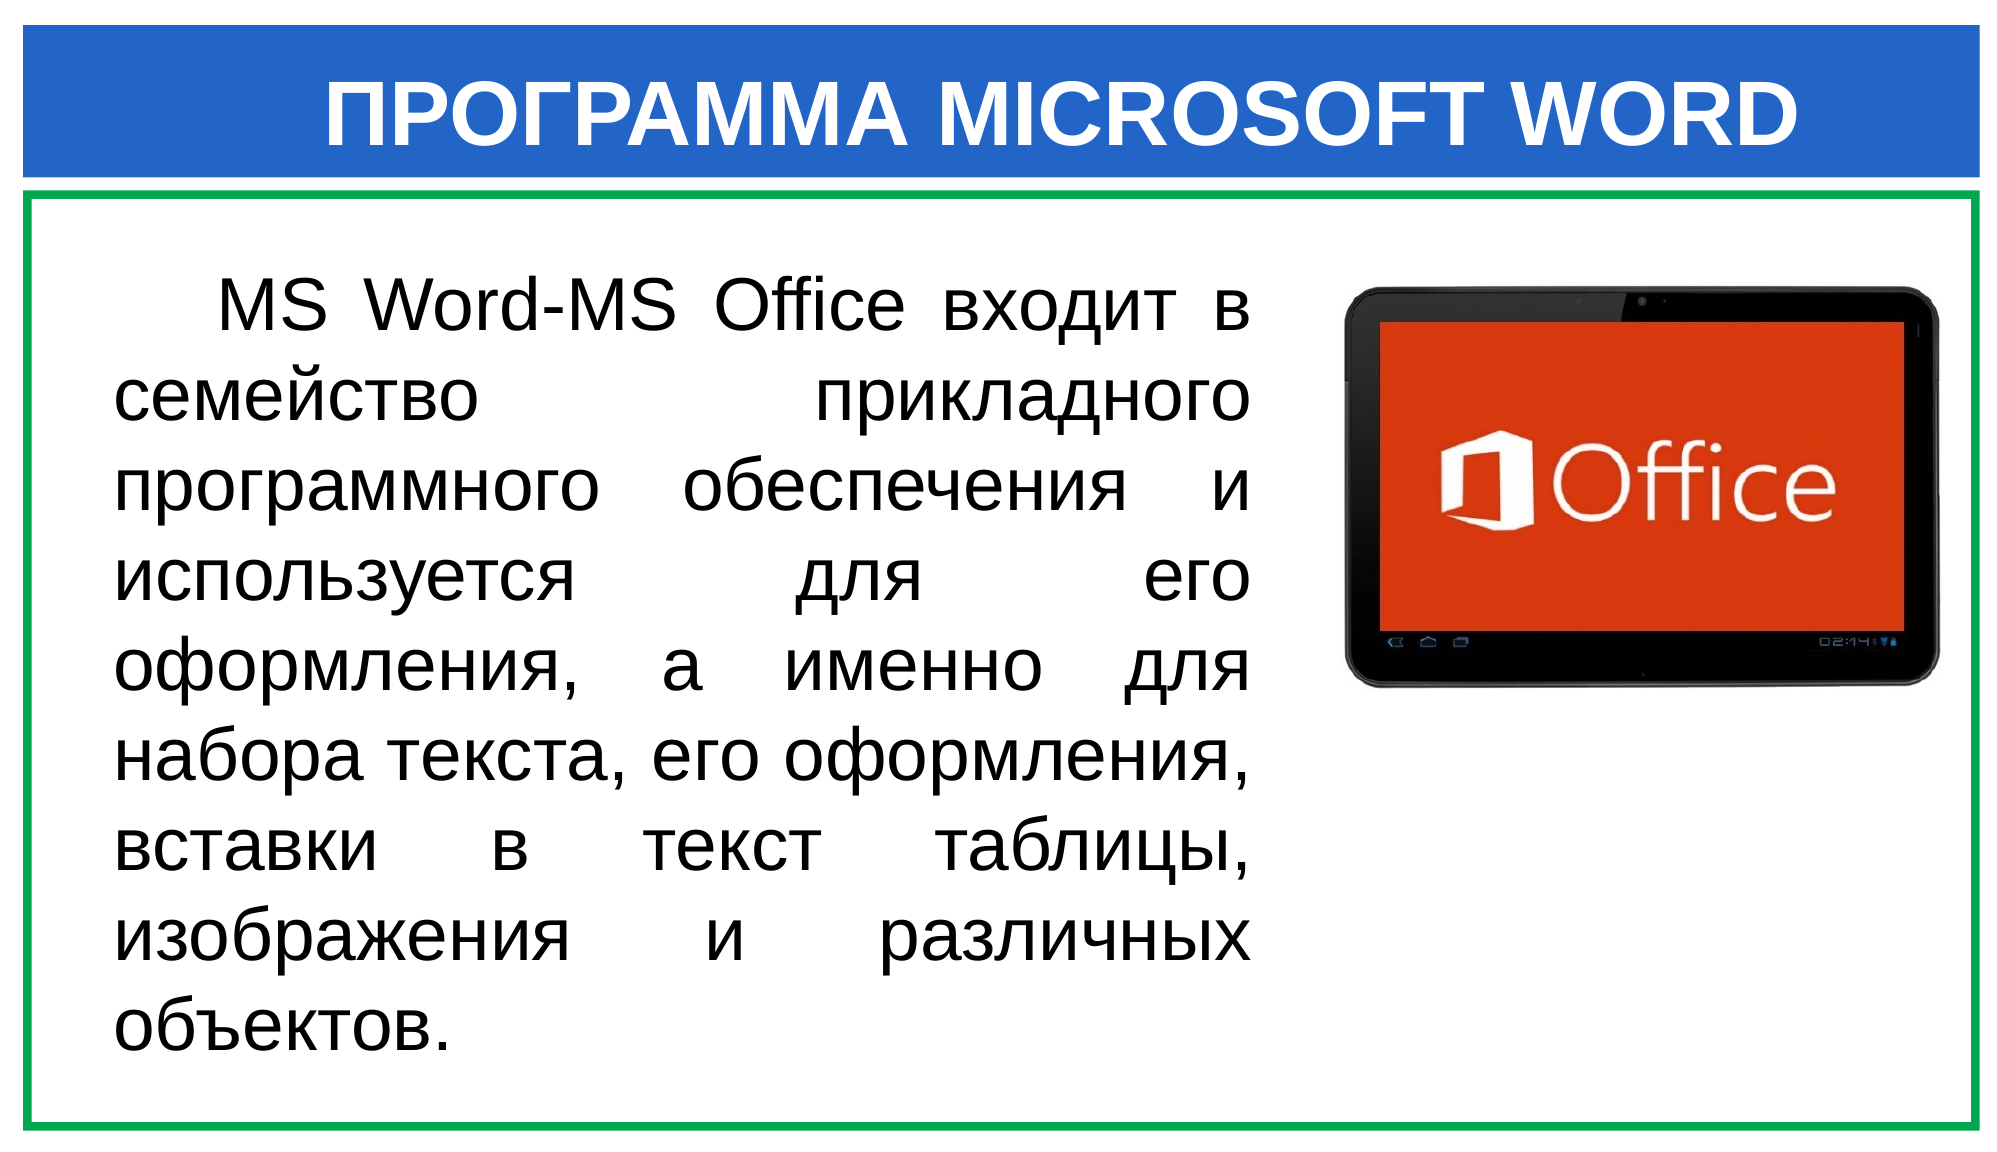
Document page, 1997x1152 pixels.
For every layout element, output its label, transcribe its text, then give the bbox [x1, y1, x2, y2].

text_box ПРОГРАММА MICROSOFT WORD [37, 48, 1971, 165]
picture [1325, 282, 1942, 694]
text_box MS Word-MS Office входит в семейство прикладного программного обеспечения и используется для его оформления, а именно для набора текста, его оформления, вставки в текст таблицы, изображения и различных объектов. [84, 247, 1268, 1073]
